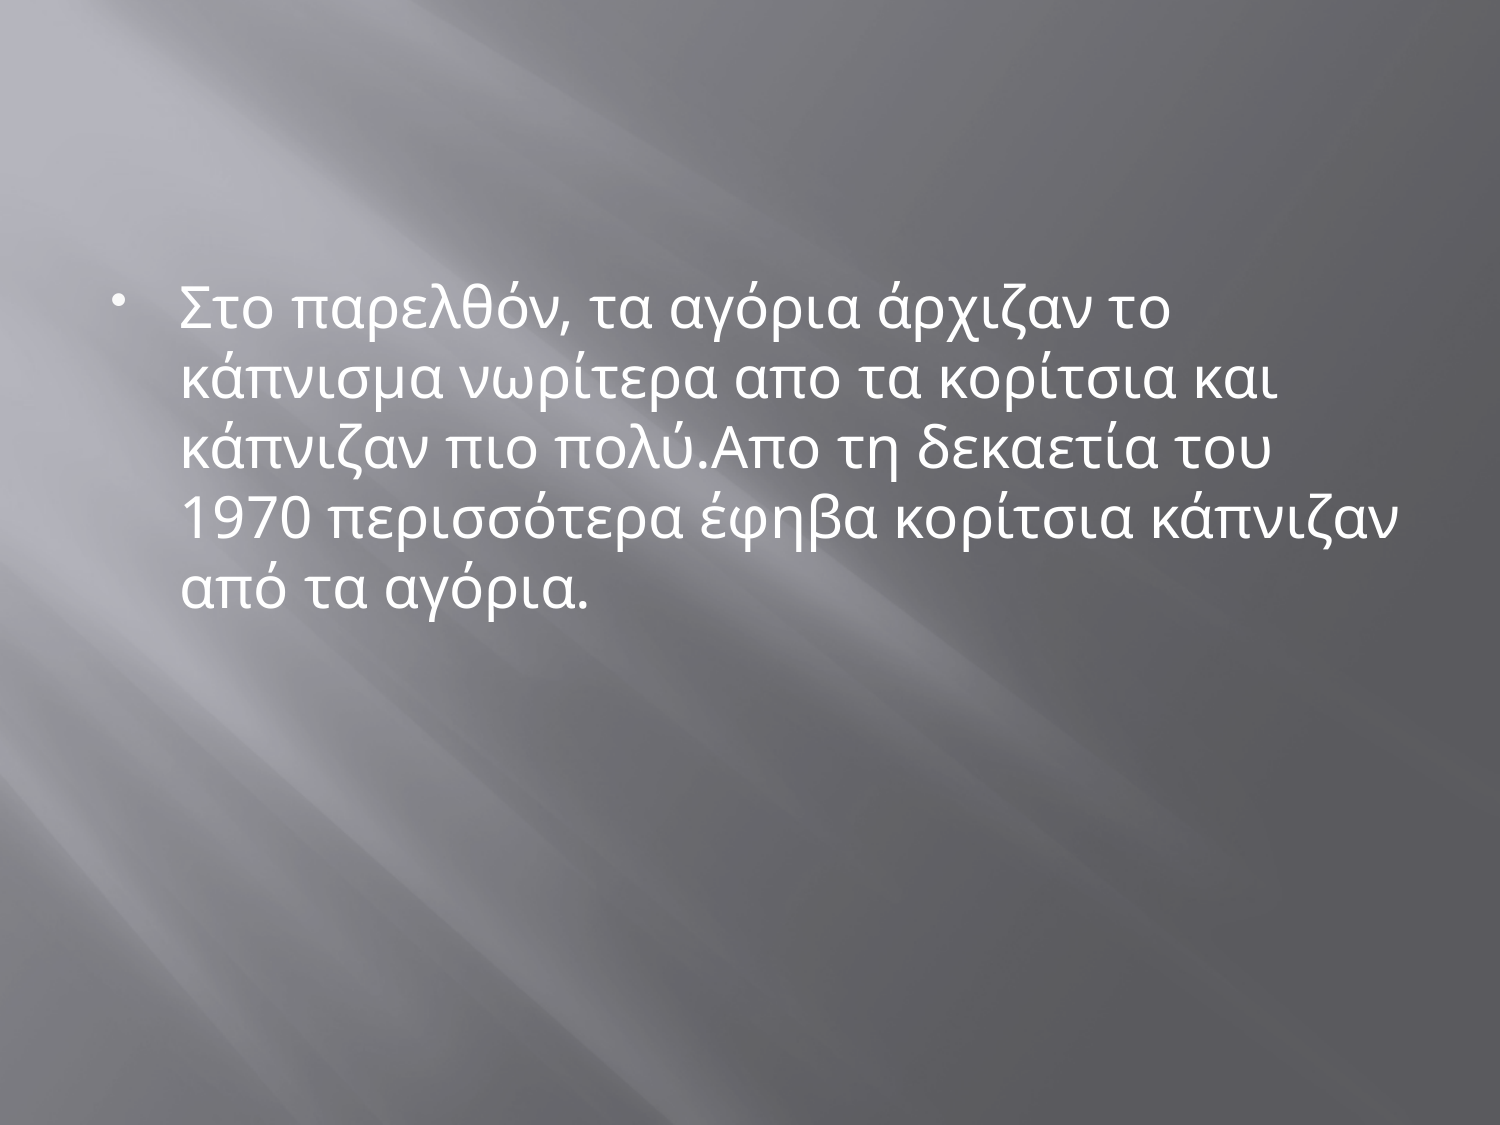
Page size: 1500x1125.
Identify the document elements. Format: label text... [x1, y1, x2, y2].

list Στο παρελθόν, τα αγόρια άρχιζαν το κάπνισμα νωρίτερα απο τα κορίτσια και κάπνιζαν πιο πολύ.Απο τη δεκαετία του 1970 περισσότερα έφηβα κορίτσια κάπνιζαν από τα αγόρια. [75, 262, 1425, 1035]
